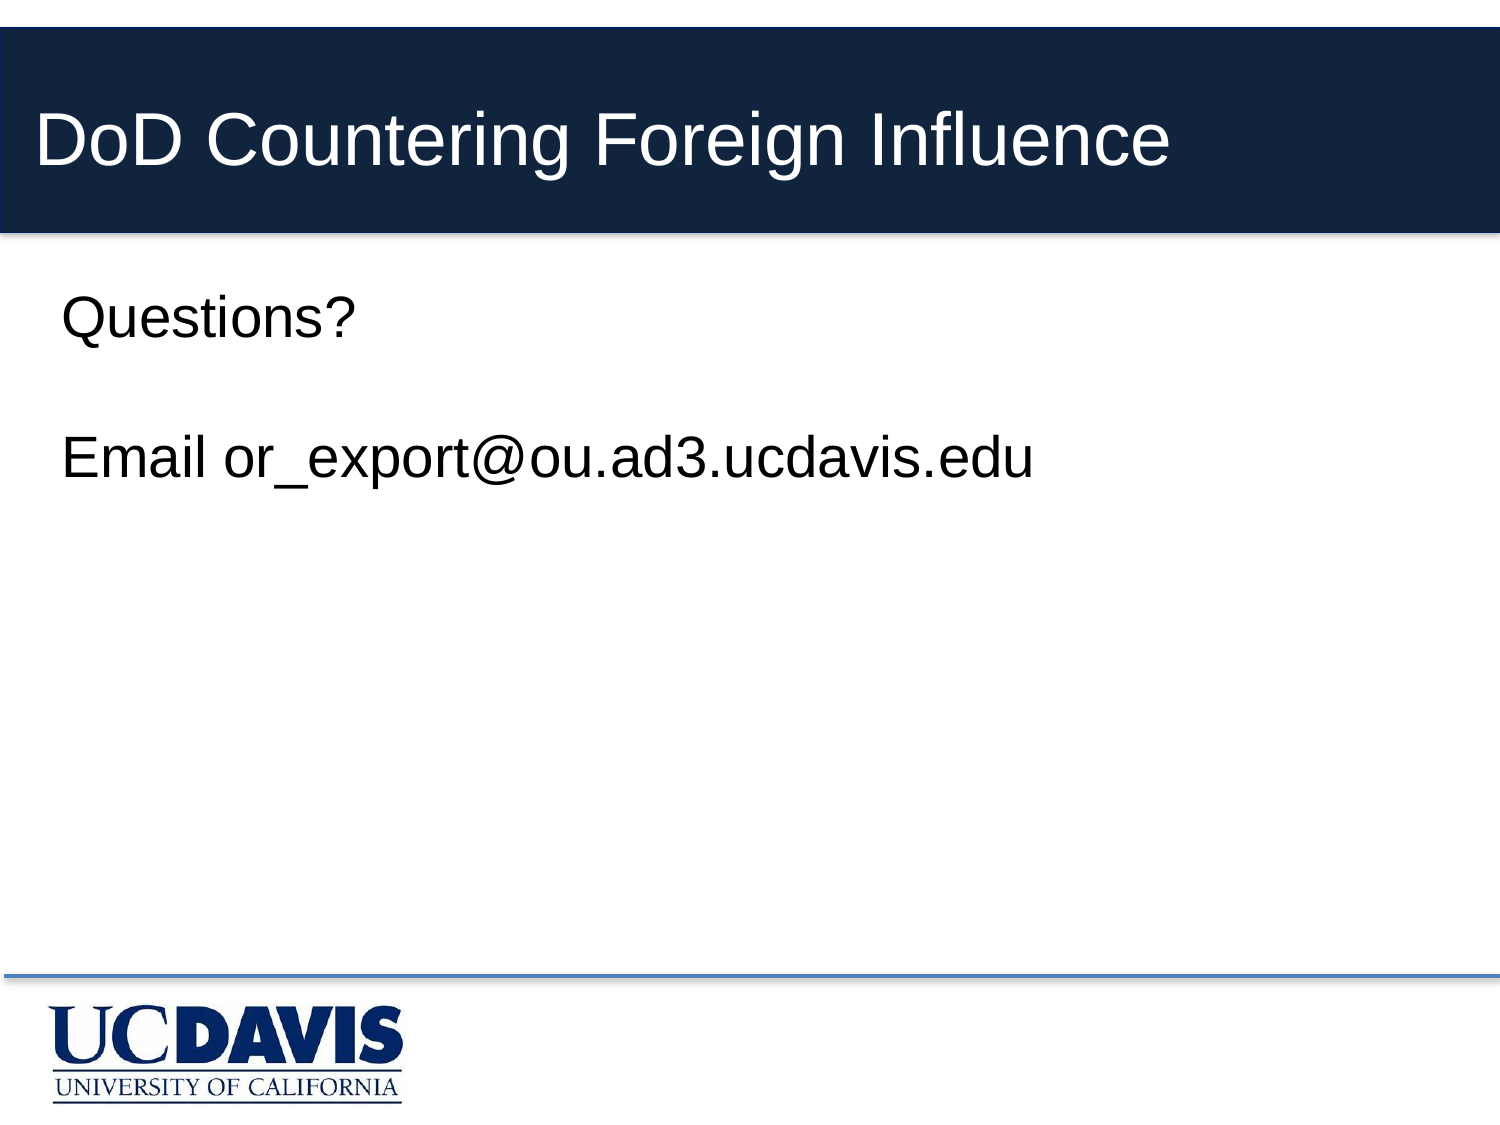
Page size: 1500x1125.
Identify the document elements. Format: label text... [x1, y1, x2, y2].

picture [46, 1002, 407, 1105]
title DoD Countering Foreign Influence [19, 37, 1500, 163]
text_box [0, 27, 1500, 233]
text_box Questions? Email or_export@ou.ad3.ucdavis.edu [46, 271, 1114, 547]
